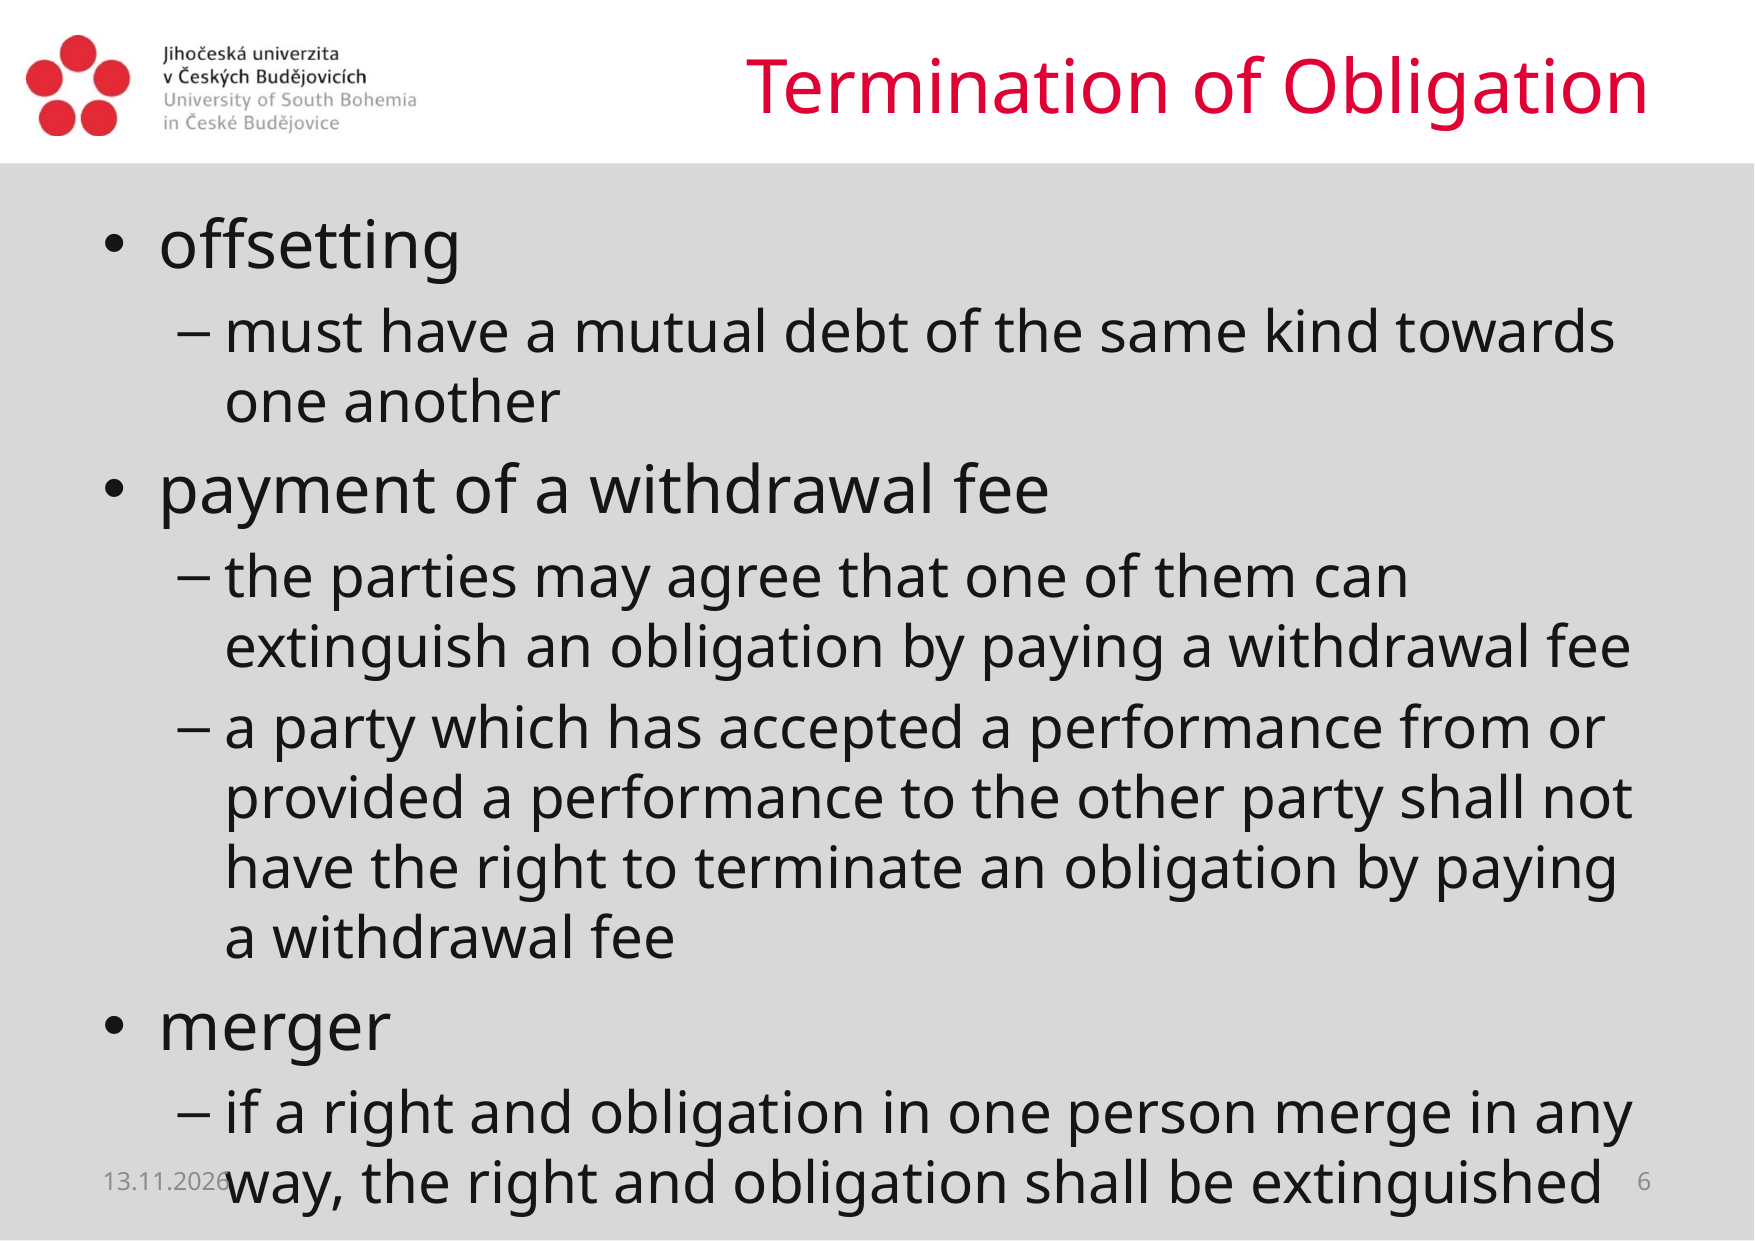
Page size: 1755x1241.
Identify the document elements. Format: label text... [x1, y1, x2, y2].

picture [26, 35, 417, 136]
title Termination of Obligation [448, 29, 1667, 139]
slide_number 6 [1257, 1149, 1667, 1216]
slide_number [87, 1149, 498, 1216]
list offsetting must have a mutual debt of the same kind towards one another payment of a withdrawal fee the parties may agree that one of them can extinguish an obligation by paying a withdrawal fee a party which has accepted a performance from or provided a performance to the other party shall not have the right to terminate an obligation by paying a withdrawal fee merger if a right and obligation in one person merge in any way, the right and obligation shall be extinguished [87, 194, 1667, 1109]
